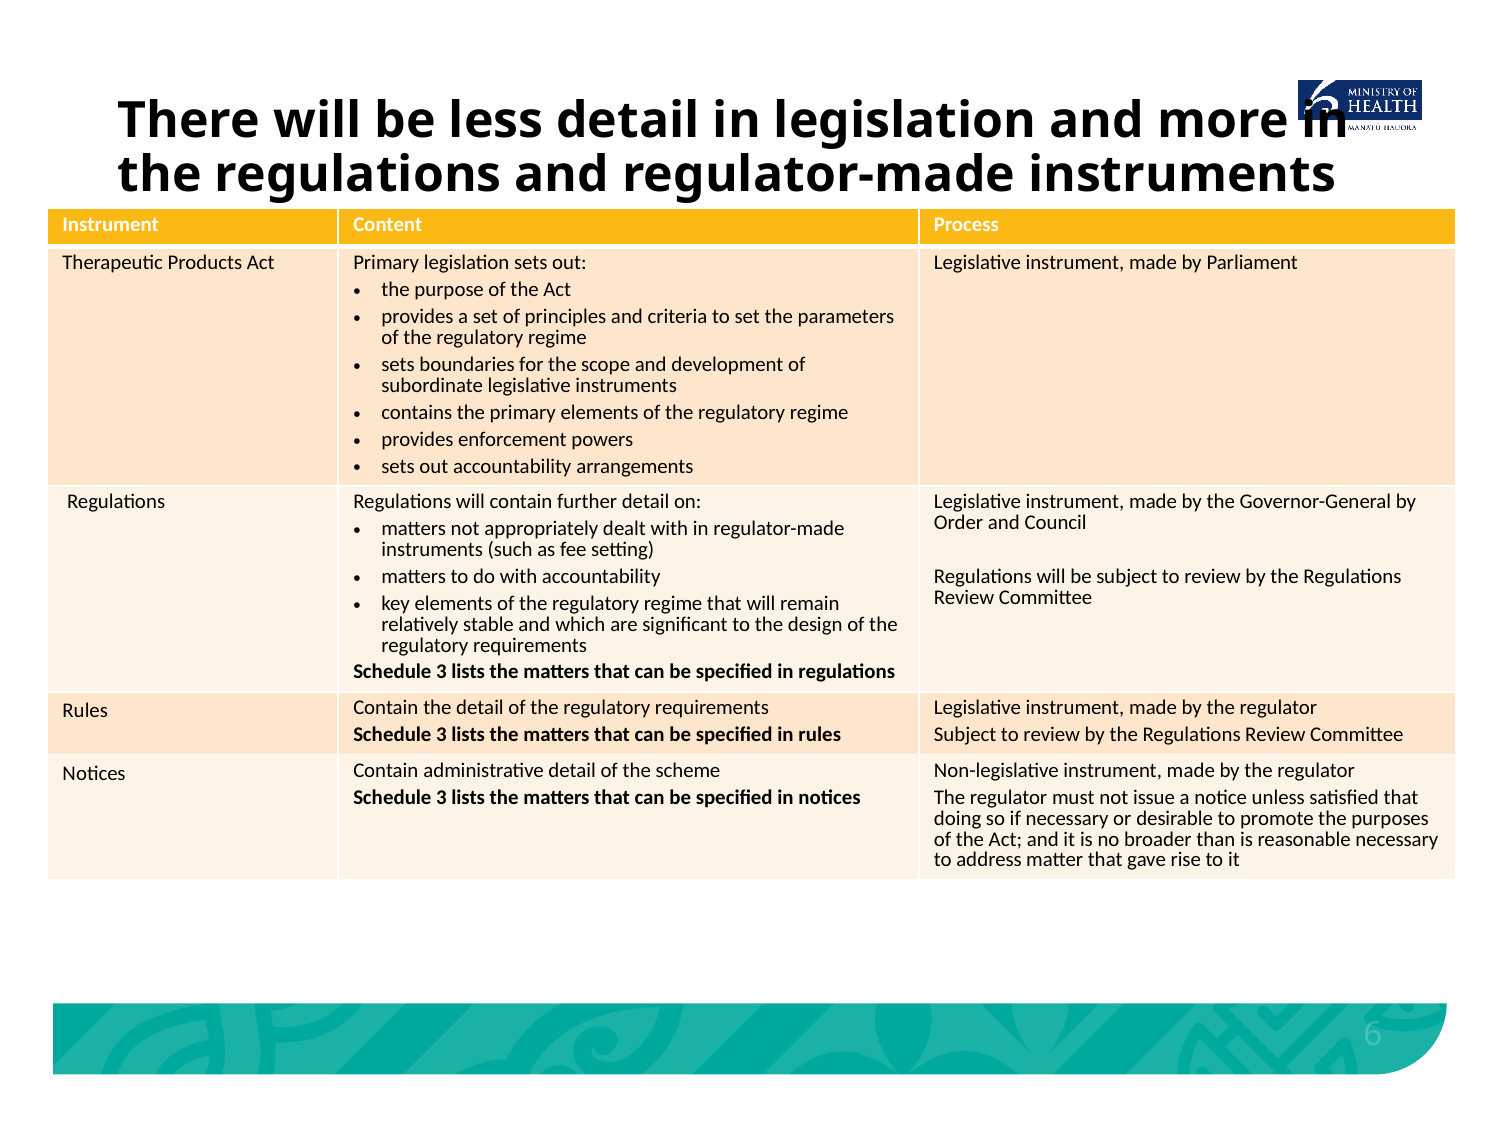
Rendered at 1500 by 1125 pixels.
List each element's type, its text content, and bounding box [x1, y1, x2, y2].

table_cell Notices [48, 755, 337, 879]
table_header Process [920, 209, 1455, 244]
table_header Content [339, 209, 918, 244]
table_cell Non-legislative instrument, made by the regulator The regulator must not issue a notice unless satisfied that doing so if necessary or desirable to promote the purposes of the Act; and it is no broader than is reasonable necessary to address matter that gave rise to it [920, 755, 1455, 879]
table_cell Therapeutic Products Act [48, 249, 337, 485]
picture [0, 1004, 1500, 1125]
table_cell Legislative instrument, made by Parliament [920, 249, 1455, 485]
table_header Instrument [48, 209, 337, 244]
table_cell Contain the detail of the regulatory requirements Schedule 3 lists the matters that can be specified in rules [339, 693, 918, 754]
table_cell Primary legislation sets out: the purpose of the Act provides a set of principles and criteria to set the parameters of the regulatory regime sets boundaries for the scope and development of subordinate legislative instruments contains the primary elements of the regulatory regime provides enforcement powers sets out accountability arrangements [339, 249, 918, 485]
table_cell Regulations [48, 487, 337, 691]
title There will be less detail in legislation and more in the regulations and regulator-made instruments [103, 59, 1397, 207]
picture [1397, 80, 1422, 130]
table_cell Legislative instrument, made by the Governor-General by Order and Council Regulations will be subject to review by the Regulations Review Committee [920, 487, 1455, 691]
table_cell Legislative instrument, made by the regulator Subject to review by the Regulations Review Committee [920, 693, 1455, 754]
table_cell Rules [48, 693, 337, 754]
table_cell Contain administrative detail of the scheme Schedule 3 lists the matters that can be specified in notices [339, 755, 918, 879]
table_cell Regulations will contain further detail on: matters not appropriately dealt with in regulator-made instruments (such as fee setting) matters to do with accountability key elements of the regulatory regime that will remain relatively stable and which are significant to the design of the regulatory requirements Schedule 3 lists the matters that can be specified in regulations [339, 487, 918, 691]
